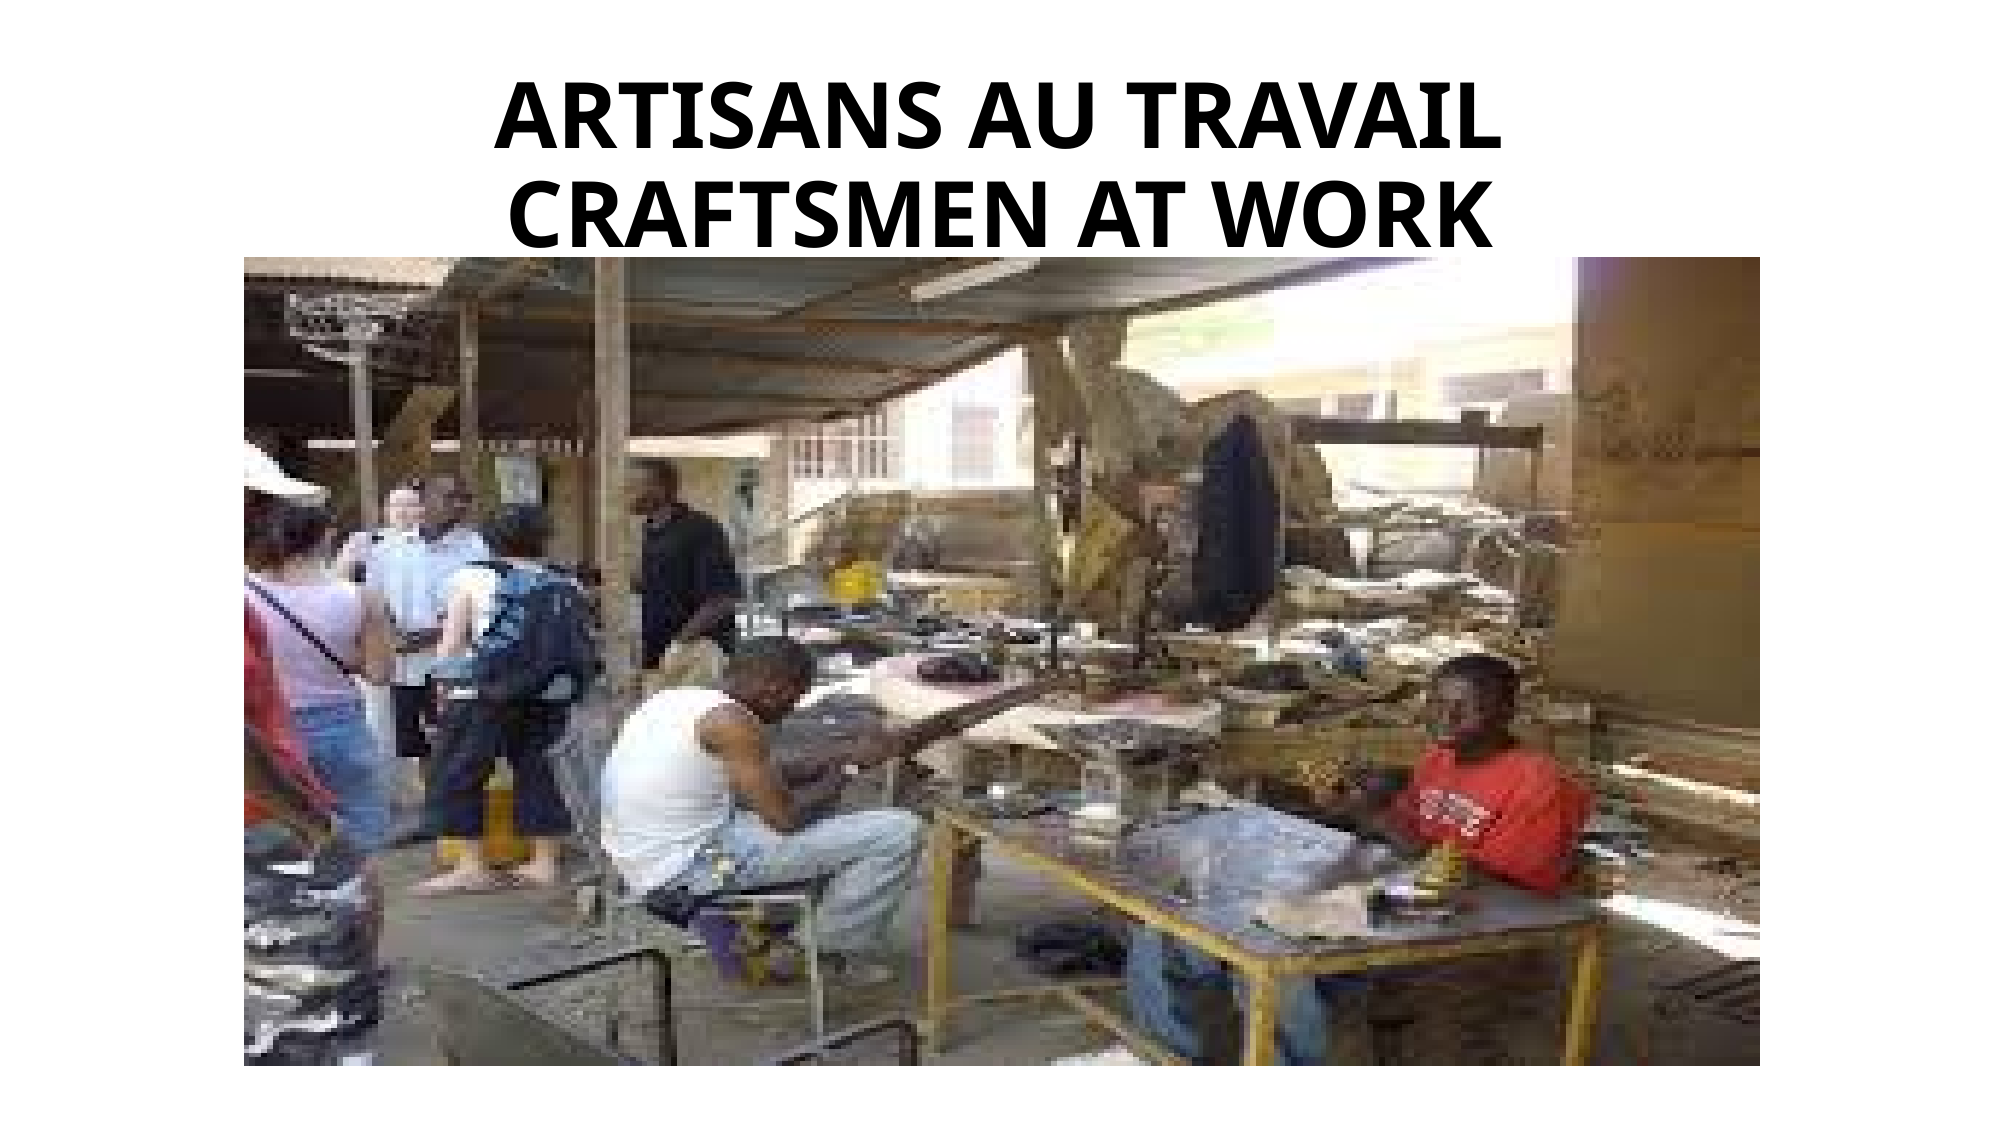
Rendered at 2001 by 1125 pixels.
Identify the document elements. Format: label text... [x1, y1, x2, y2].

title ARTISANS AU TRAVAIL CRAFTSMEN AT WORK [137, 59, 1863, 278]
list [243, 257, 1760, 1066]
